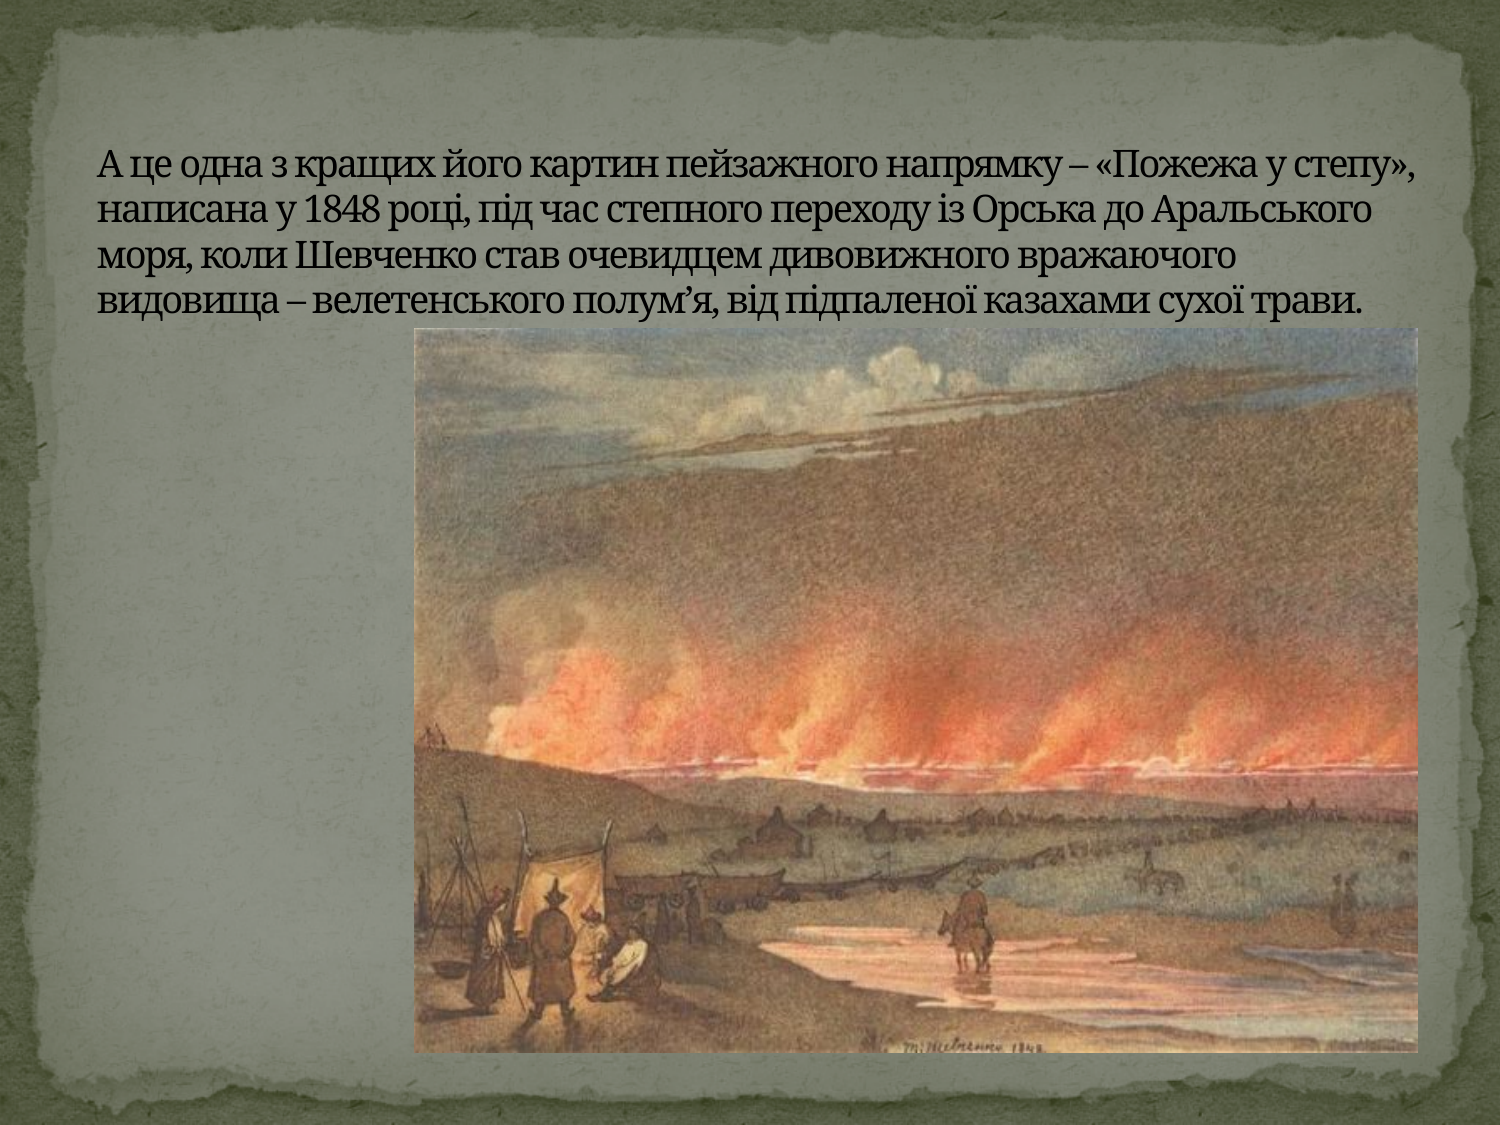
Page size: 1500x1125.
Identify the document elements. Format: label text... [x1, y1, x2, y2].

picture [414, 328, 1420, 1053]
title А це одна з кращих його картин пейзажного напрямку – «Пожежа у степу», написана у 1848 році, під час степного переходу із Орська до Аральського моря, коли Шевченко став очевидцем дивовижного вражаючого видовища – велетенського полум’я, від підпаленої казахами сухої трави. [81, 128, 1433, 329]
